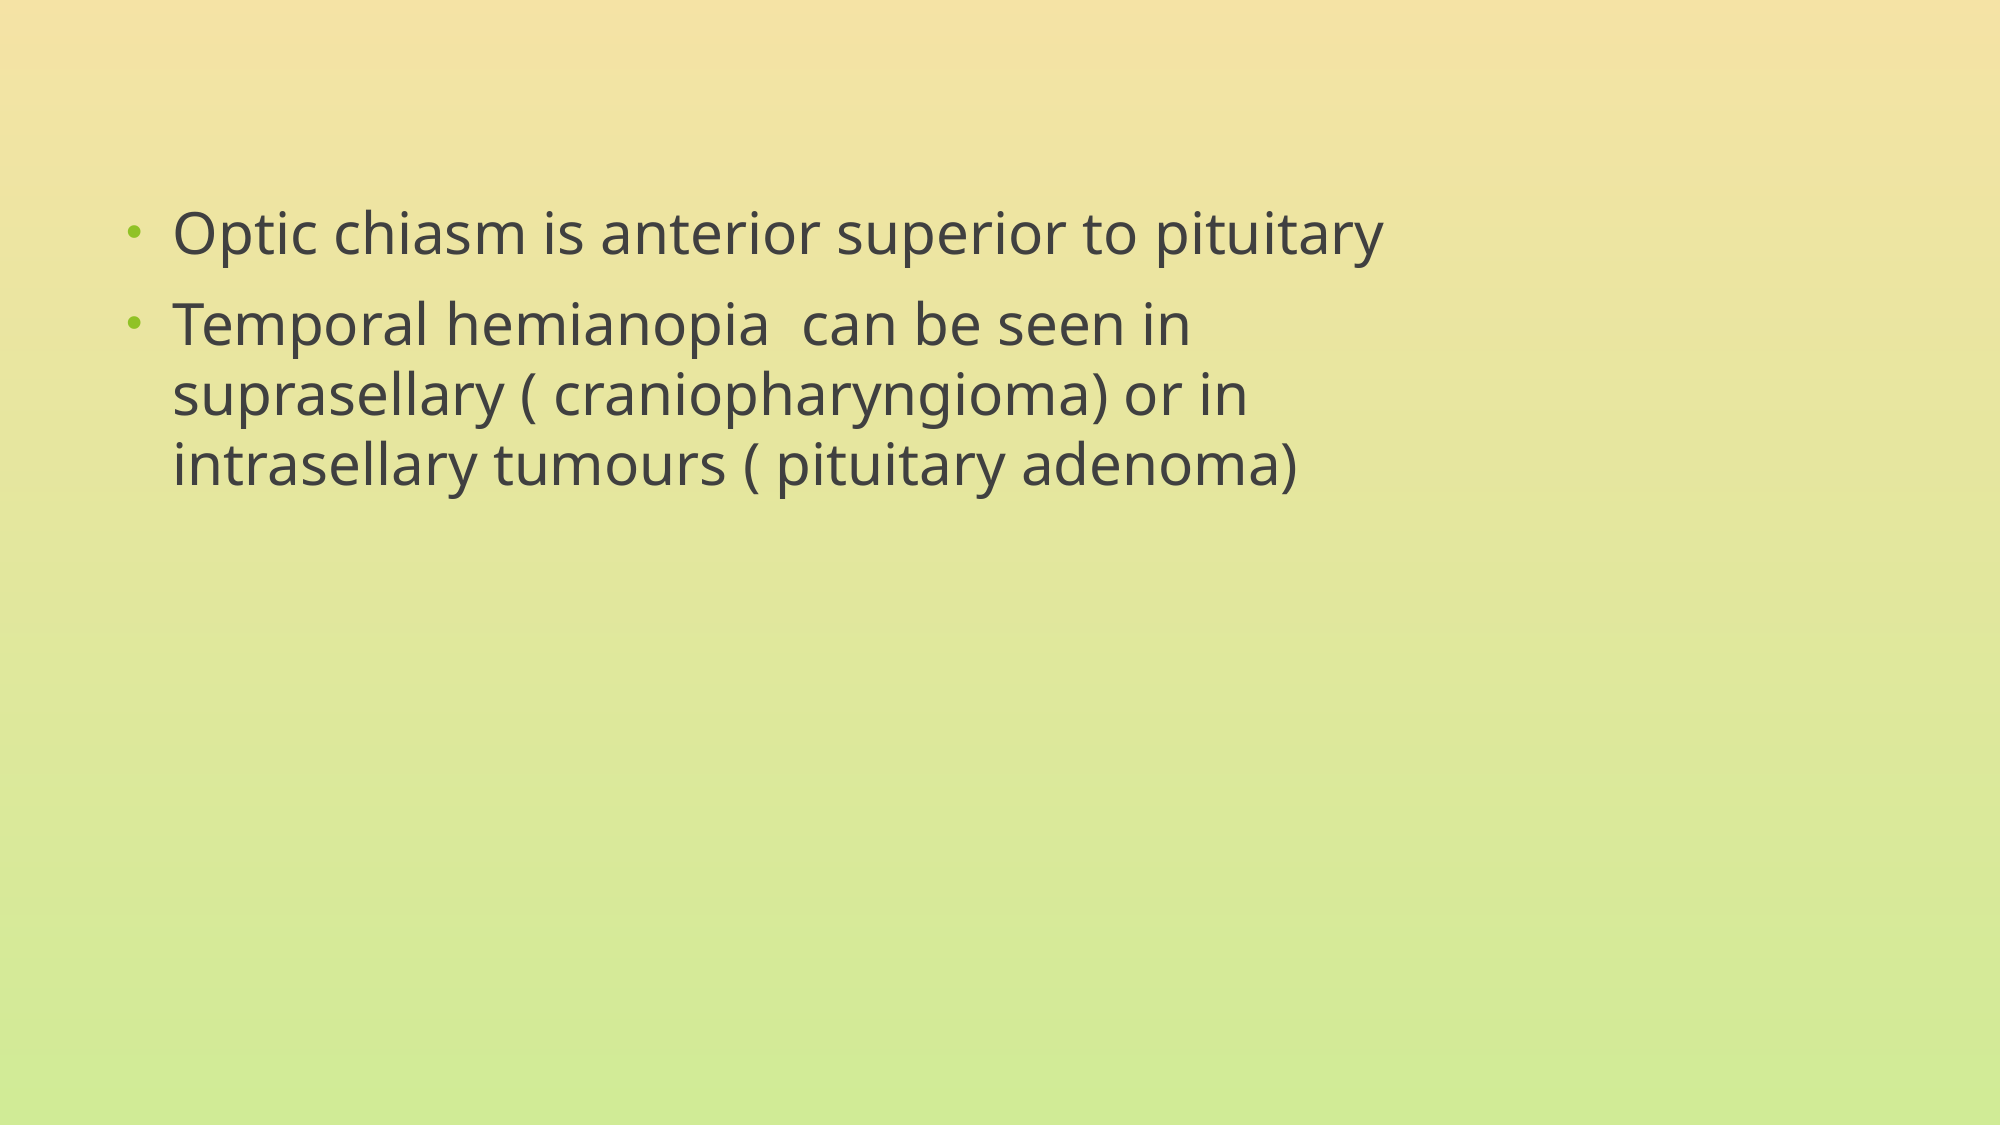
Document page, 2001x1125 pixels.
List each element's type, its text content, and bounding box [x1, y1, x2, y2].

list Optic chiasm is anterior superior to pituitary Temporal hemianopia can be seen in suprasellary ( craniopharyngioma) or in intrasellary tumours ( pituitary adenoma) [111, 189, 1522, 992]
